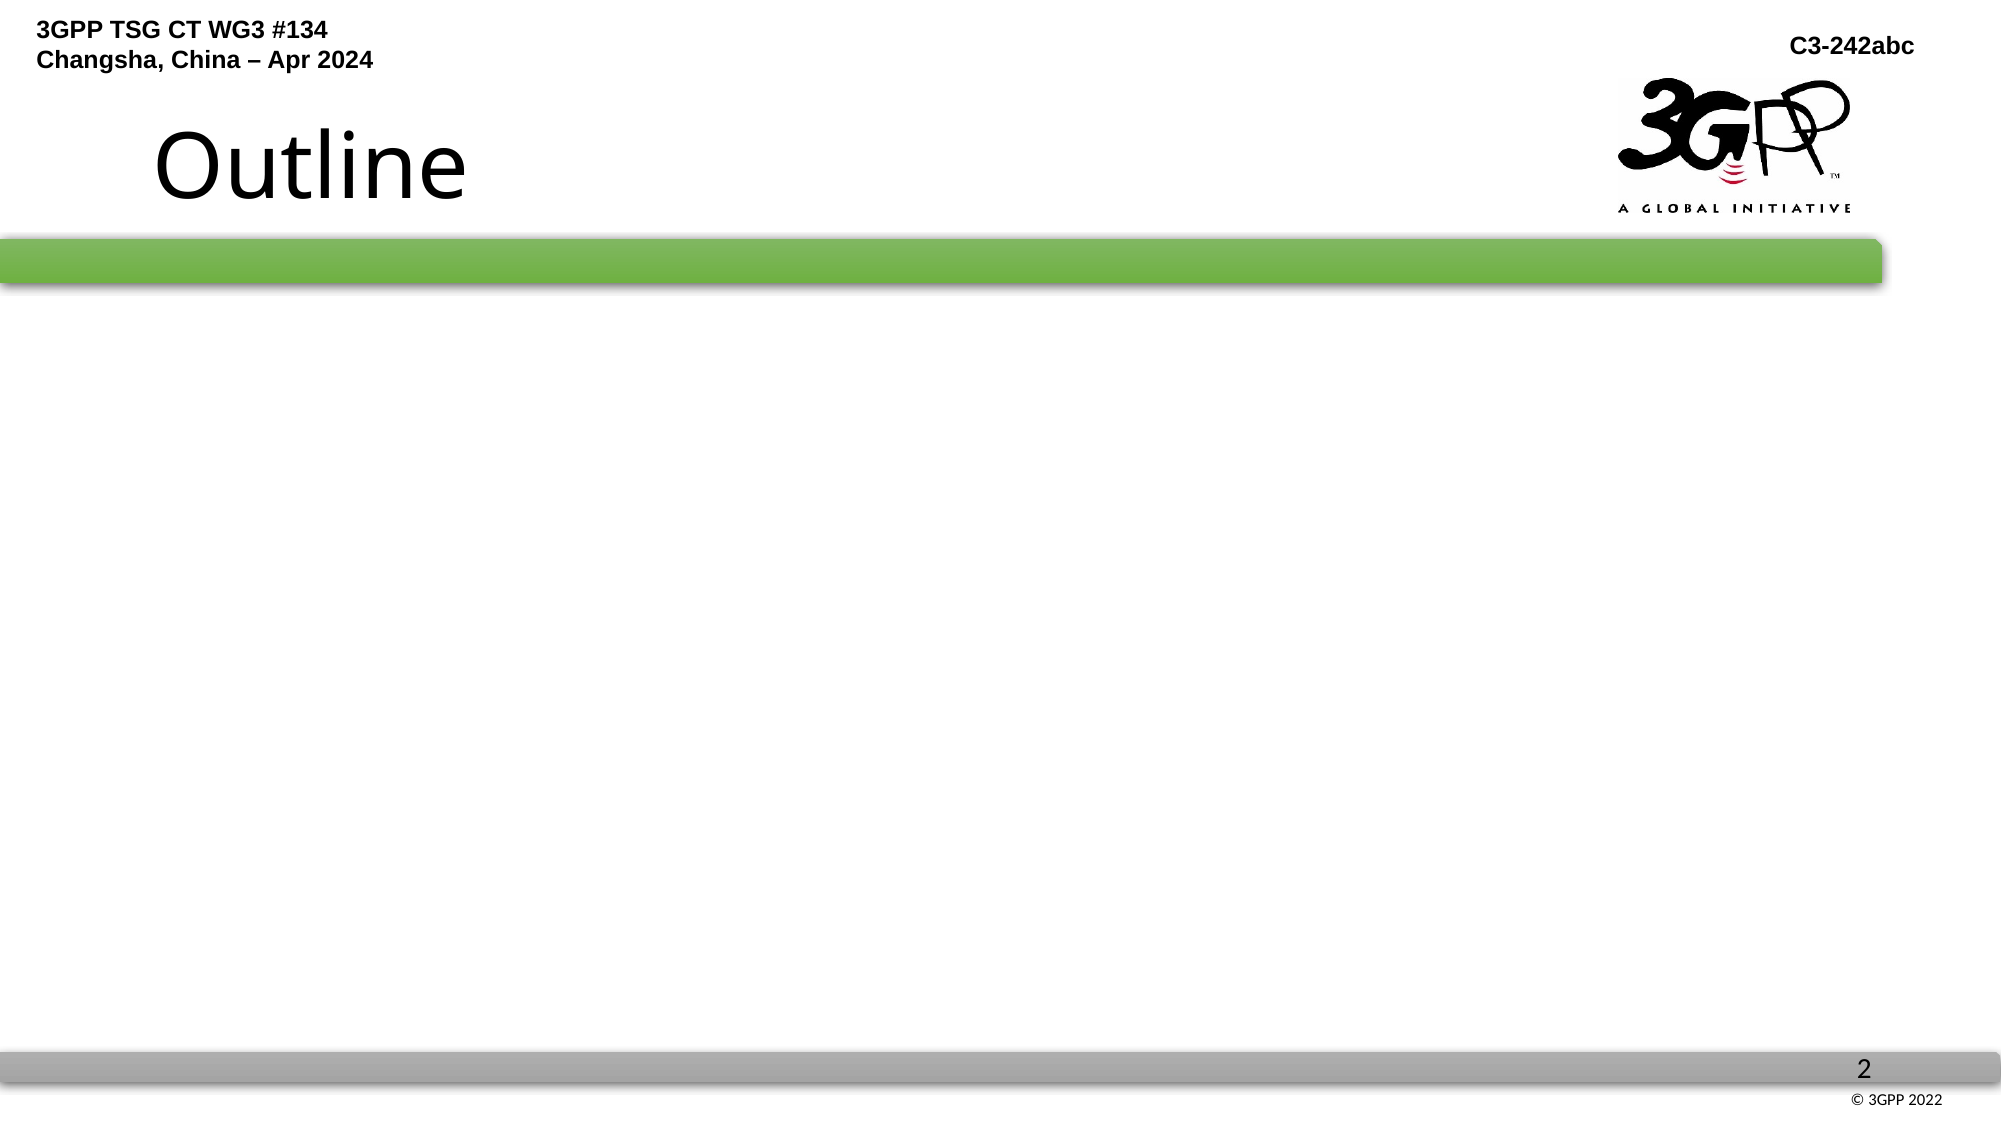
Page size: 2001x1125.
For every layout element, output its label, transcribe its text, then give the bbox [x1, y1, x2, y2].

title Outline [137, 59, 1863, 278]
